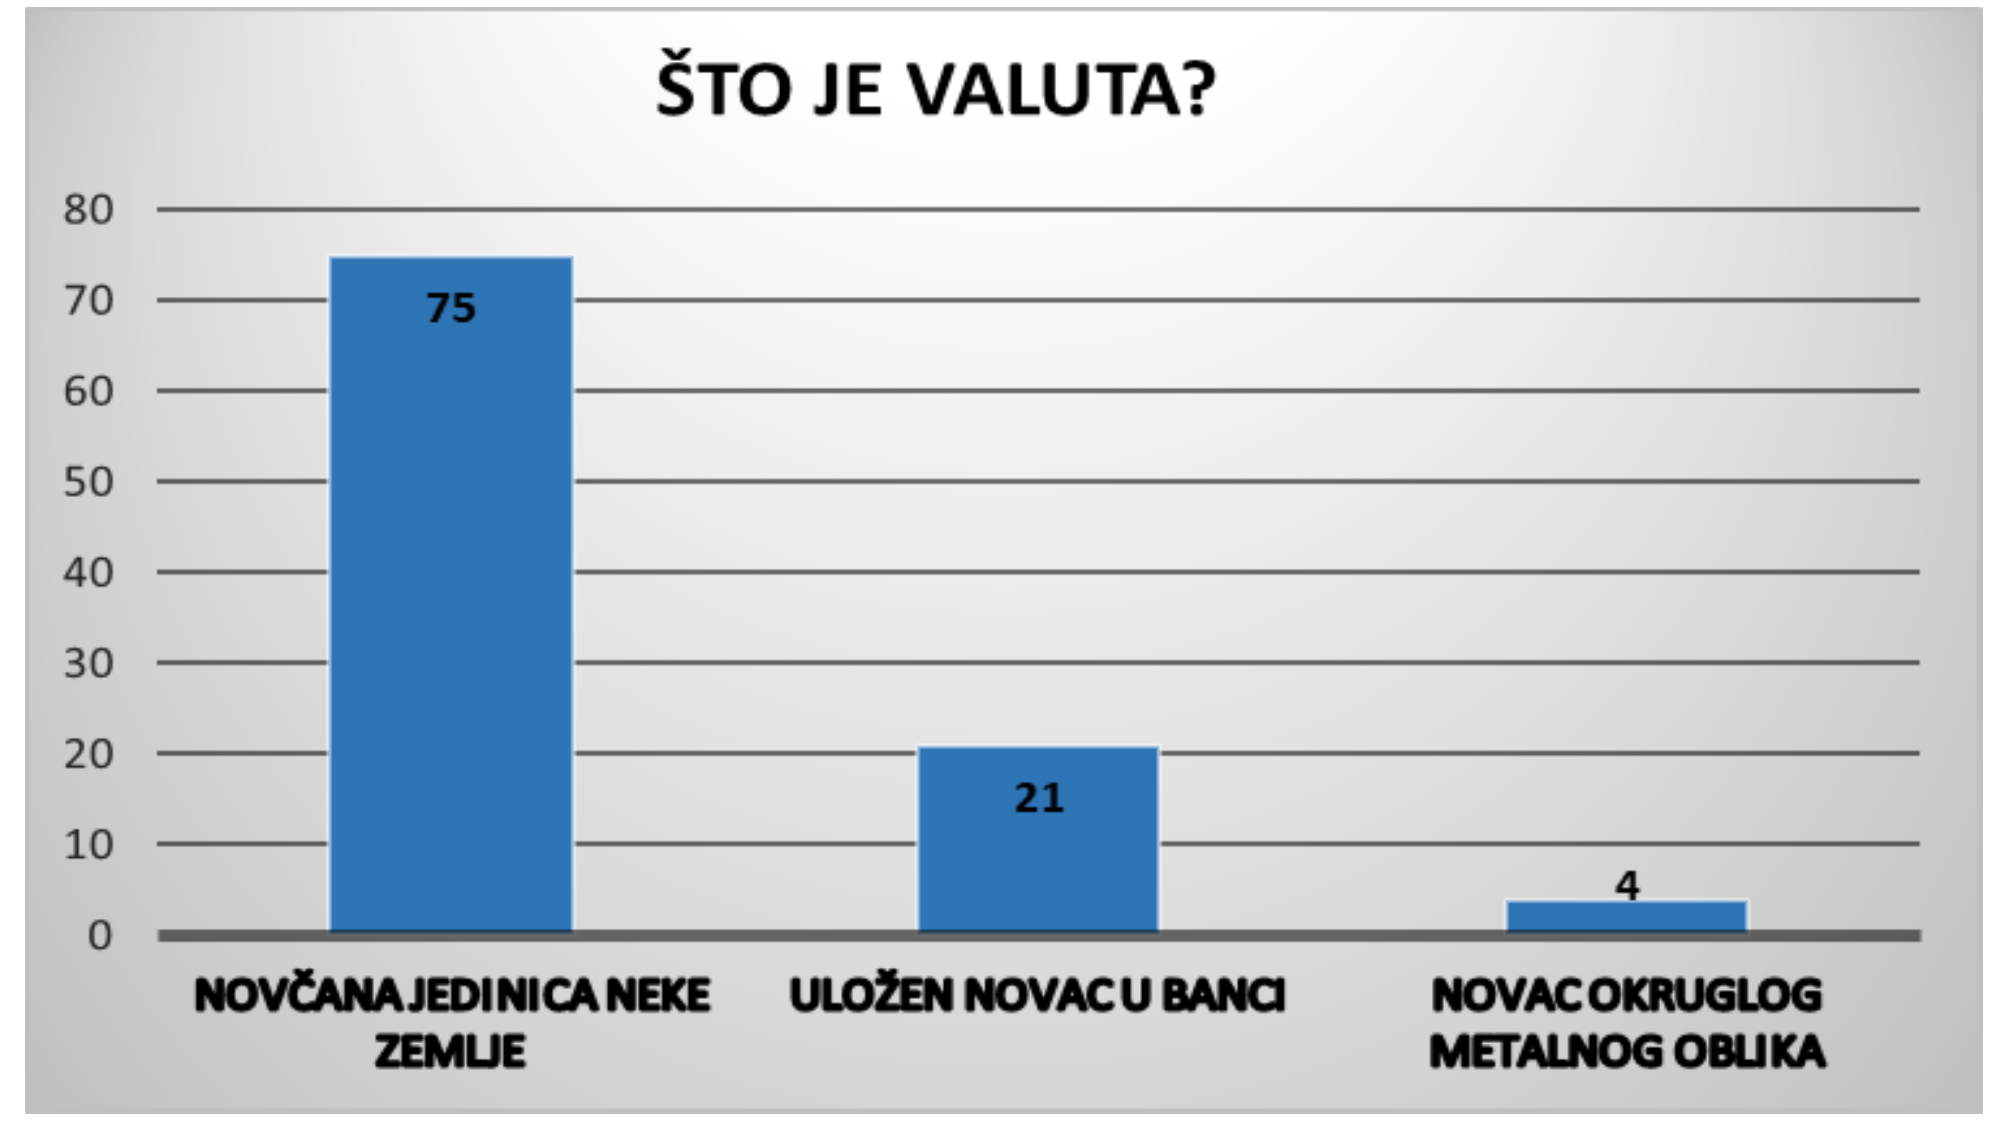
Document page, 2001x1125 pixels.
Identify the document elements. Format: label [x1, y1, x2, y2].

list [25, 7, 1983, 1114]
